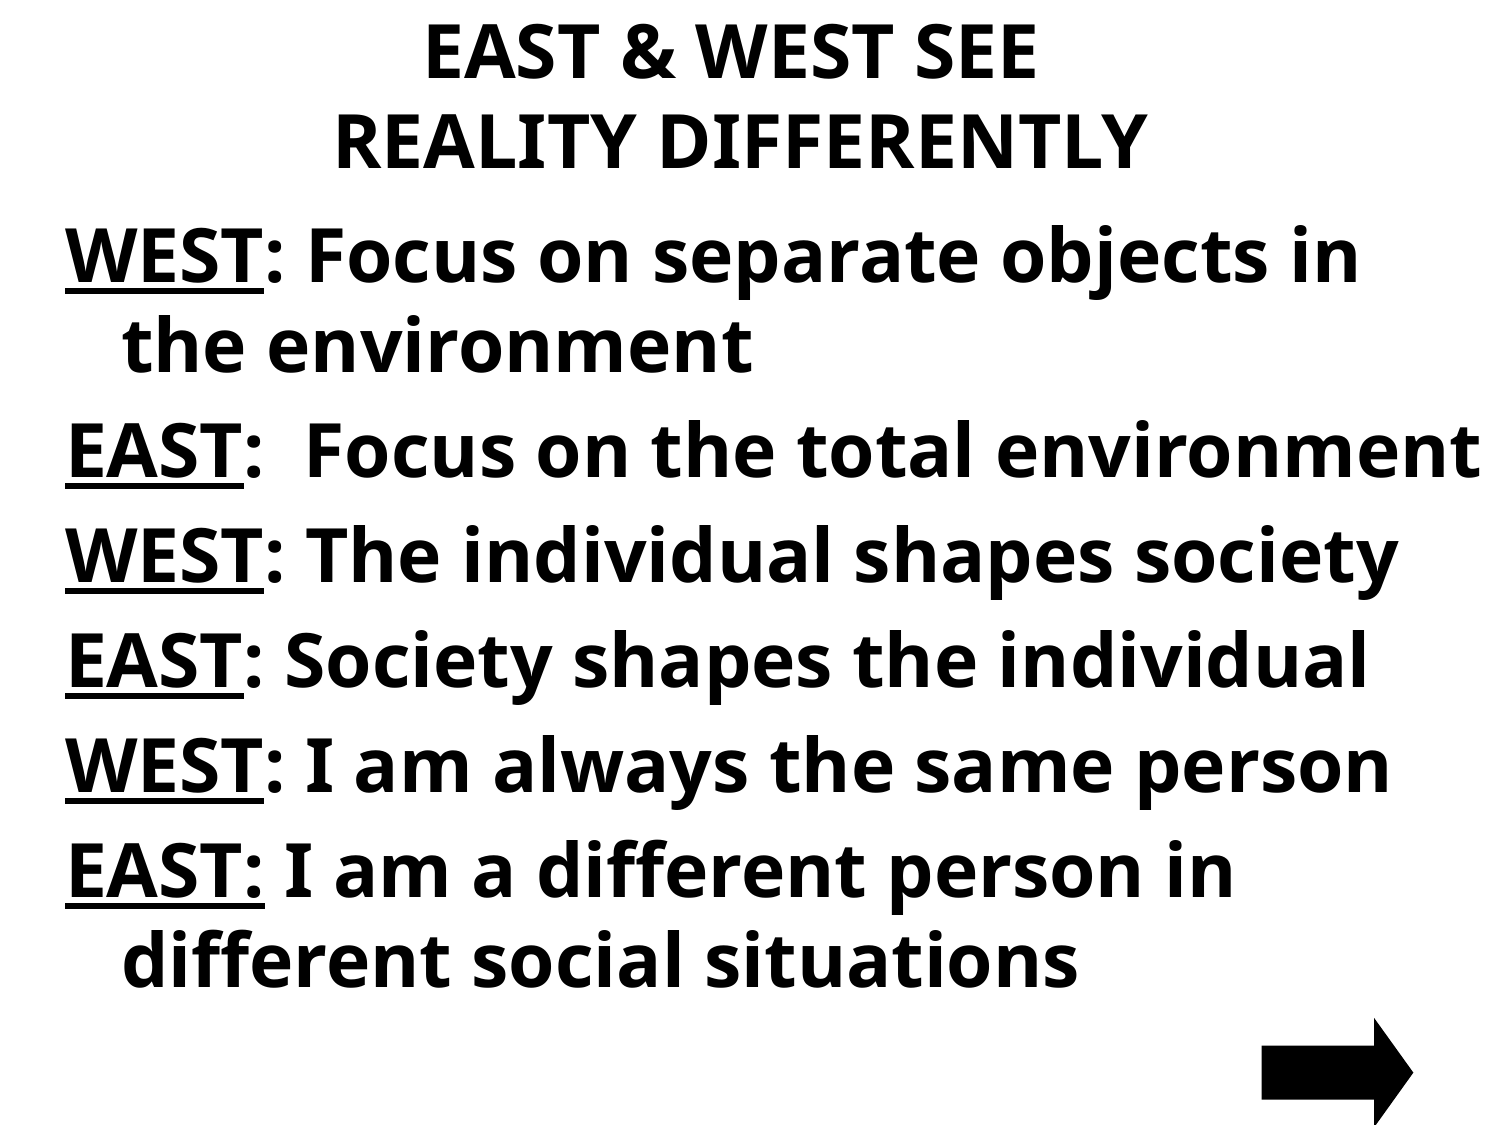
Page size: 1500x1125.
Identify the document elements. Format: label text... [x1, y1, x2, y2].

title EAST & WEST SEE REALITY DIFFERENTLY [0, 0, 1463, 188]
list WEST: Focus on separate objects in the environment EAST: Focus on the total environment WEST: The individual shapes society EAST: Society shapes the individual WEST: I am always the same person EAST: I am a different person in different social situations [50, 200, 1500, 1125]
text_box [1262, 1020, 1413, 1125]
